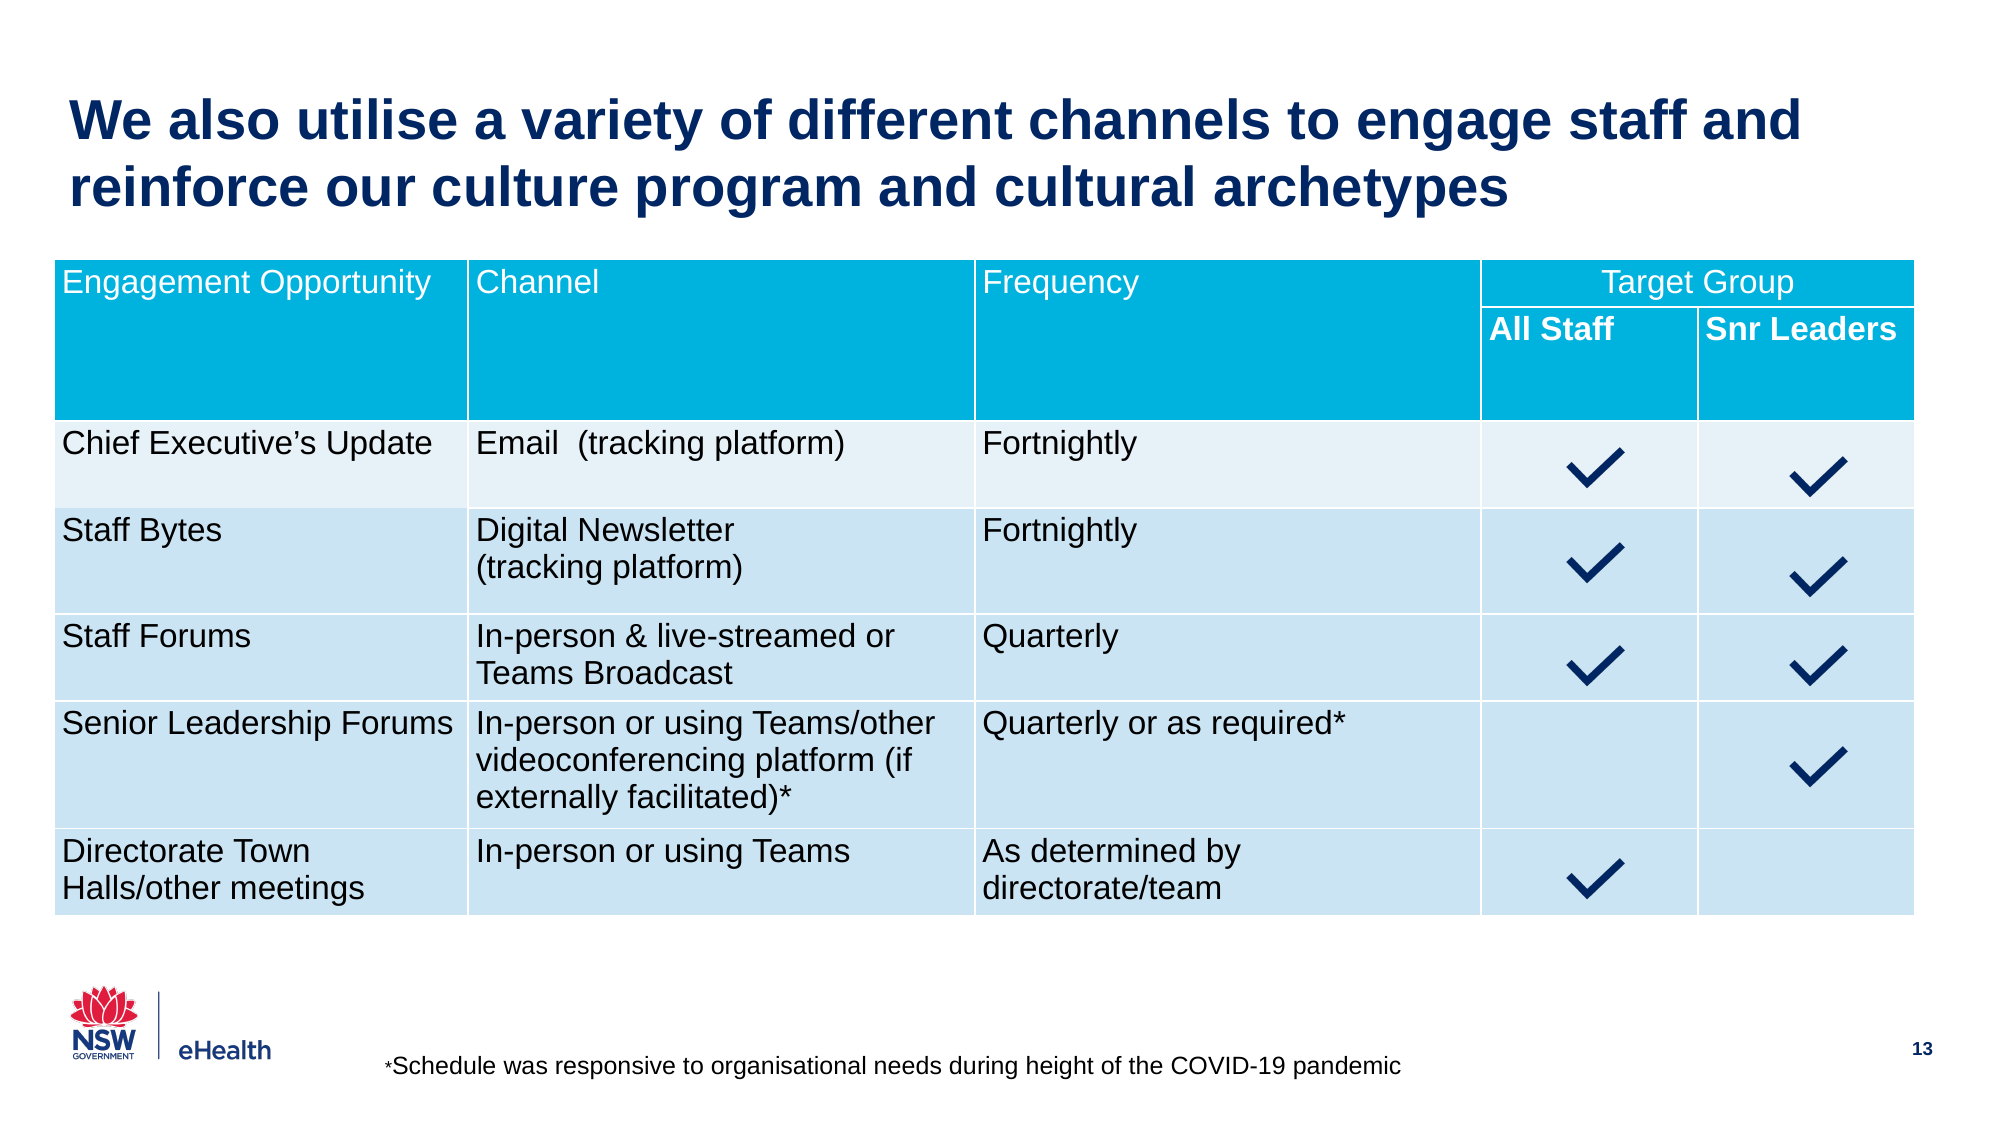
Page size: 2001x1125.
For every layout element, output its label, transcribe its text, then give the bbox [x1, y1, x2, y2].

table_cell Directorate Town Halls/other meetings [55, 829, 467, 915]
table_cell [1482, 702, 1697, 828]
table_header Frequency [976, 260, 1480, 420]
table_header Target Group [1482, 260, 1914, 306]
table_cell Email (tracking platform) [469, 422, 974, 507]
picture [1787, 546, 1849, 608]
picture [1565, 437, 1626, 498]
picture [1787, 736, 1849, 797]
table_cell Fortnightly [976, 422, 1480, 507]
picture [1565, 635, 1626, 696]
picture [1565, 532, 1626, 593]
table_cell Fortnightly [976, 509, 1480, 613]
text_box *Schedule was responsive to organisational needs during height of the COVID-19 pandemic [384, 1049, 1492, 1095]
table_cell [1699, 509, 1914, 613]
table_cell [1482, 422, 1697, 507]
picture [1565, 848, 1626, 909]
table_cell In-person or using Teams [469, 829, 974, 915]
table_cell As determined by directorate/team [976, 829, 1480, 915]
table_cell [1482, 615, 1697, 700]
table_cell [1482, 509, 1697, 613]
table_cell Digital Newsletter (tracking platform) [469, 509, 974, 613]
text_box [104, 917, 211, 1125]
table_header Engagement Opportunity [55, 260, 467, 420]
table_cell All Staff [1482, 308, 1697, 420]
picture [70, 985, 104, 1060]
table_cell [1699, 615, 1914, 700]
table_cell Chief Executive’s Update [55, 422, 467, 508]
text_box [211, 917, 1319, 1125]
table_cell In-person or using Teams/other videoconferencing platform (if externally facilitated)* [469, 702, 974, 828]
table_header Channel [469, 260, 974, 420]
table_cell [1699, 829, 1914, 915]
picture [1787, 635, 1849, 696]
table_cell Senior Leadership Forums [55, 702, 467, 828]
table_cell Staff Forums [55, 615, 467, 700]
table_cell Quarterly or as required* [976, 702, 1480, 828]
table_cell [1699, 702, 1914, 828]
table_cell [1482, 829, 1697, 915]
table_cell In-person & live-streamed or Teams Broadcast [469, 615, 974, 700]
picture [1787, 446, 1849, 507]
table_cell Snr Leaders [1699, 308, 1914, 420]
table_cell [1699, 422, 1914, 507]
table_cell Quarterly [976, 615, 1480, 700]
text_box We also utilise a variety of different channels to engage staff and reinforce our culture program and cultural archetypes [54, 75, 1915, 225]
table_cell Staff Bytes [55, 508, 467, 613]
